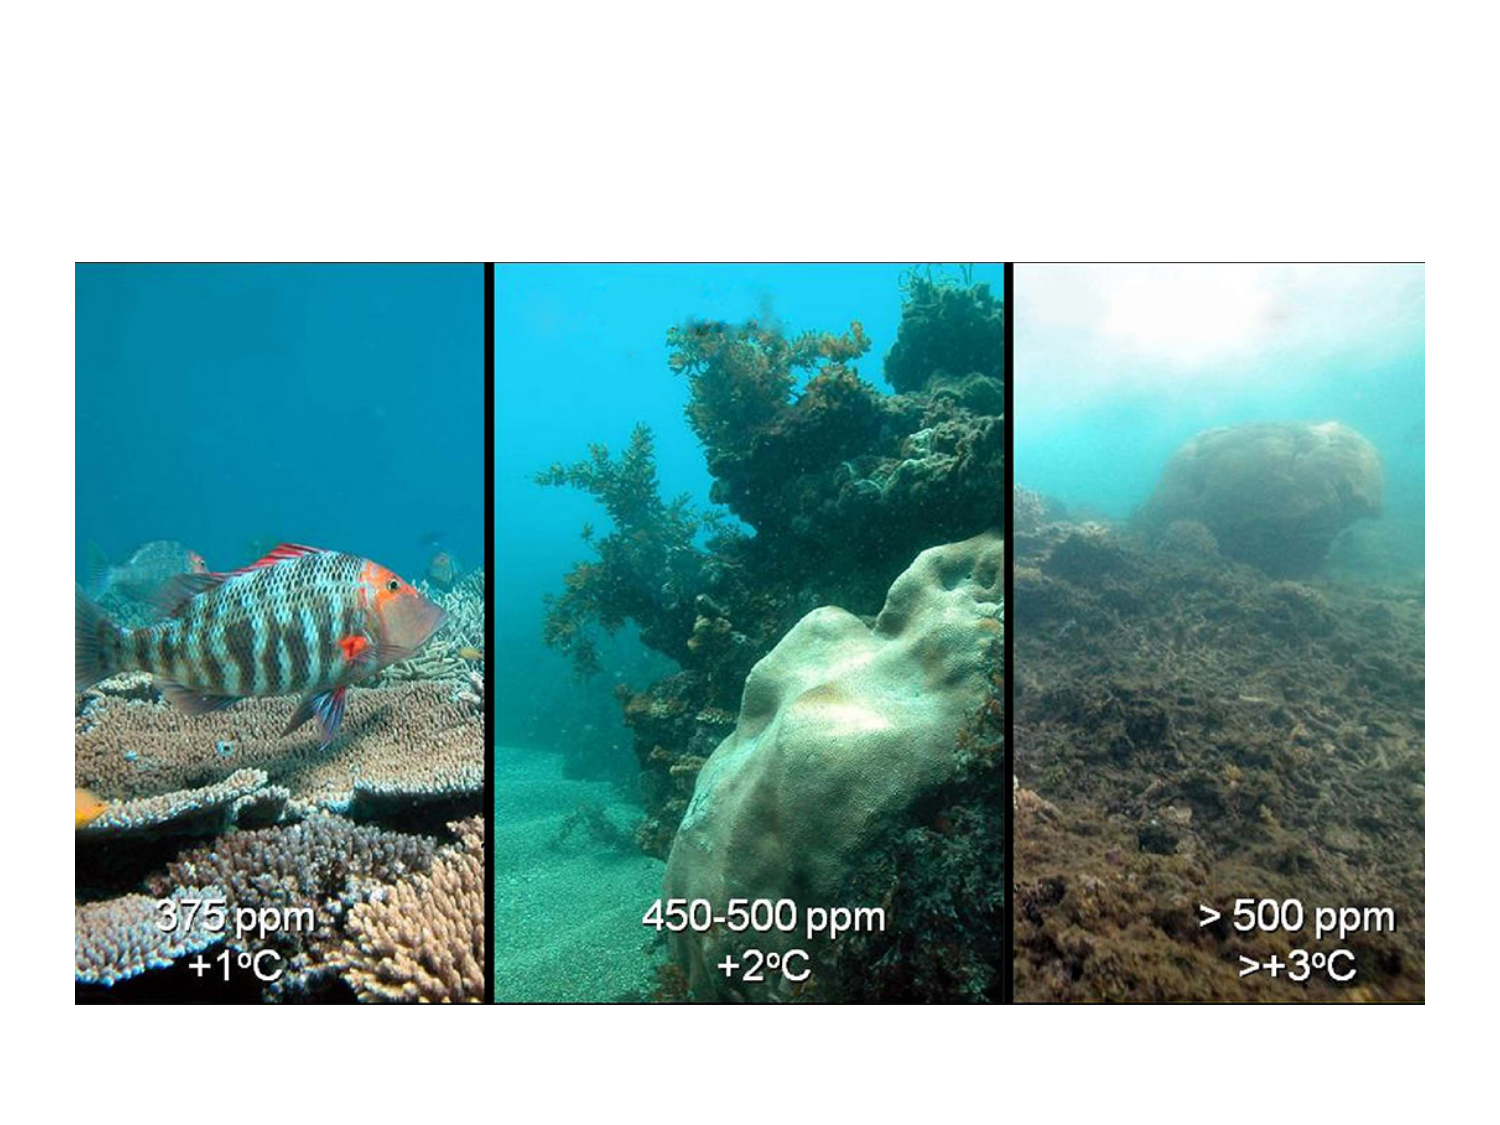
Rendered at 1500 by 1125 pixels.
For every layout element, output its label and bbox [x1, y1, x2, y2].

list [74, 262, 1426, 1006]
